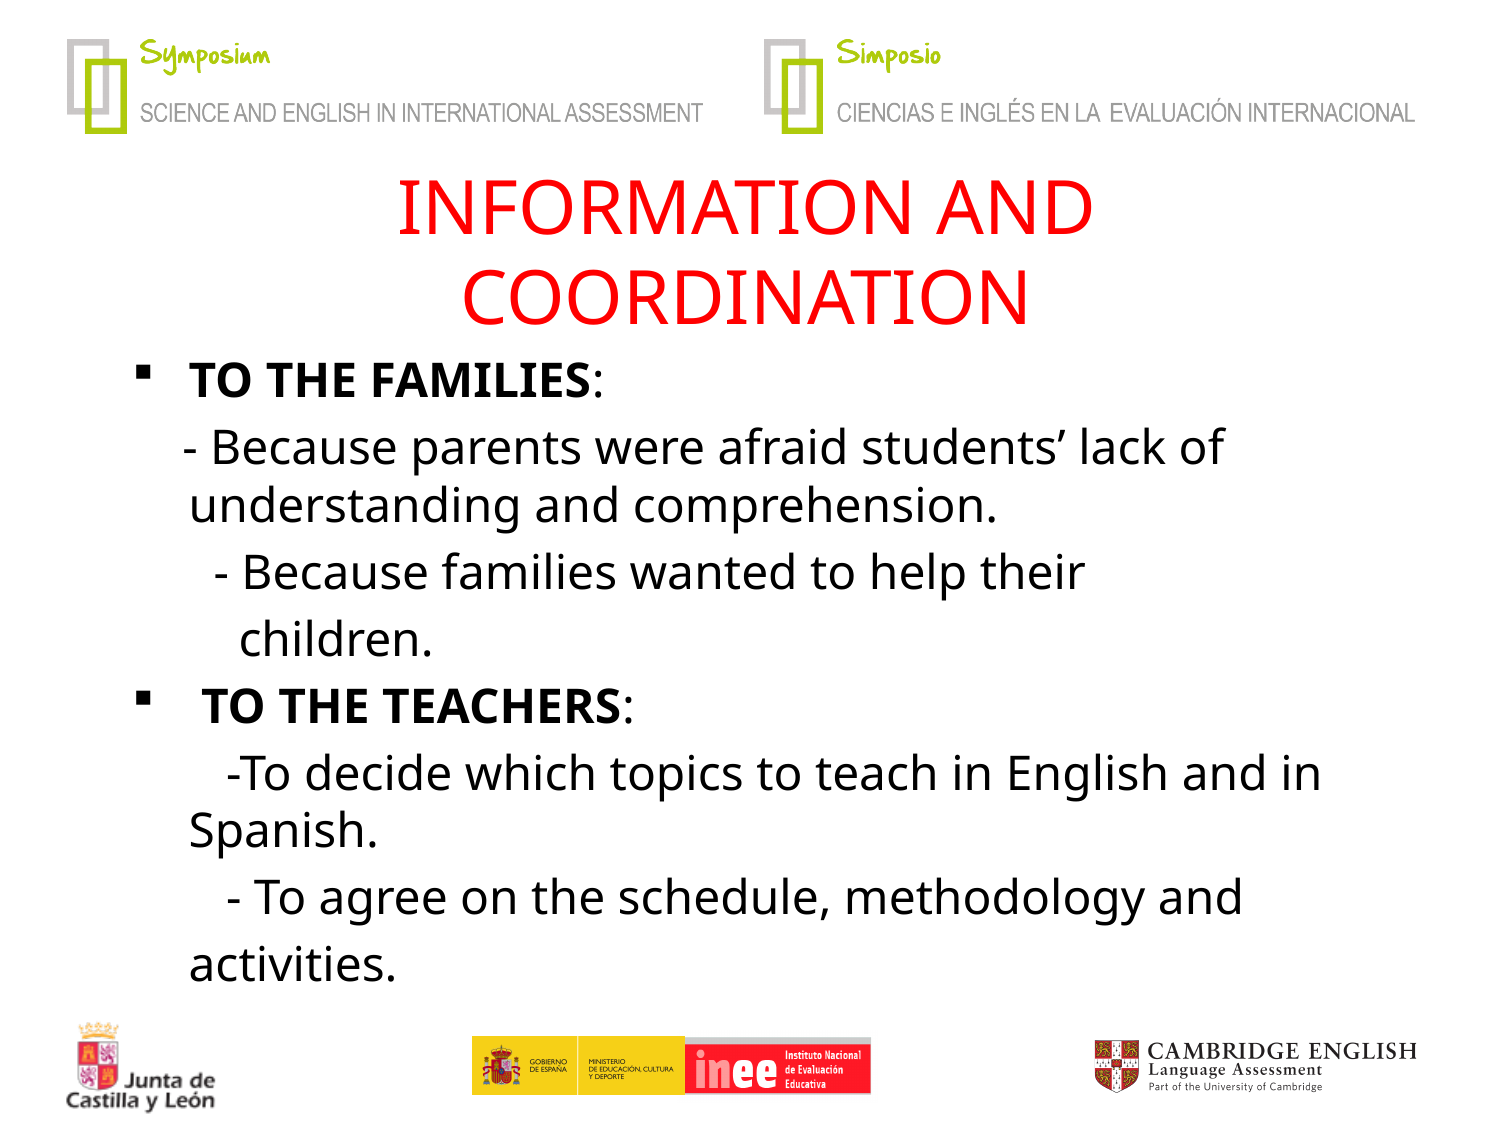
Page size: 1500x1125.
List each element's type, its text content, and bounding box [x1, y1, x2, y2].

picture [764, 39, 823, 134]
picture [140, 39, 703, 122]
picture [837, 39, 1415, 122]
title INFORMATION AND COORDINATION [117, 152, 1376, 316]
picture [472, 1030, 878, 1103]
list TO THE FAMILIES: - Because parents were afraid students’ lack of understanding and comprehension. - Because families wanted to help their children. TO THE TEACHERS: -To decide which topics to teach in English and in Spanish. - To agree on the schedule, methodology and activities. [117, 342, 1376, 990]
picture [67, 39, 127, 134]
